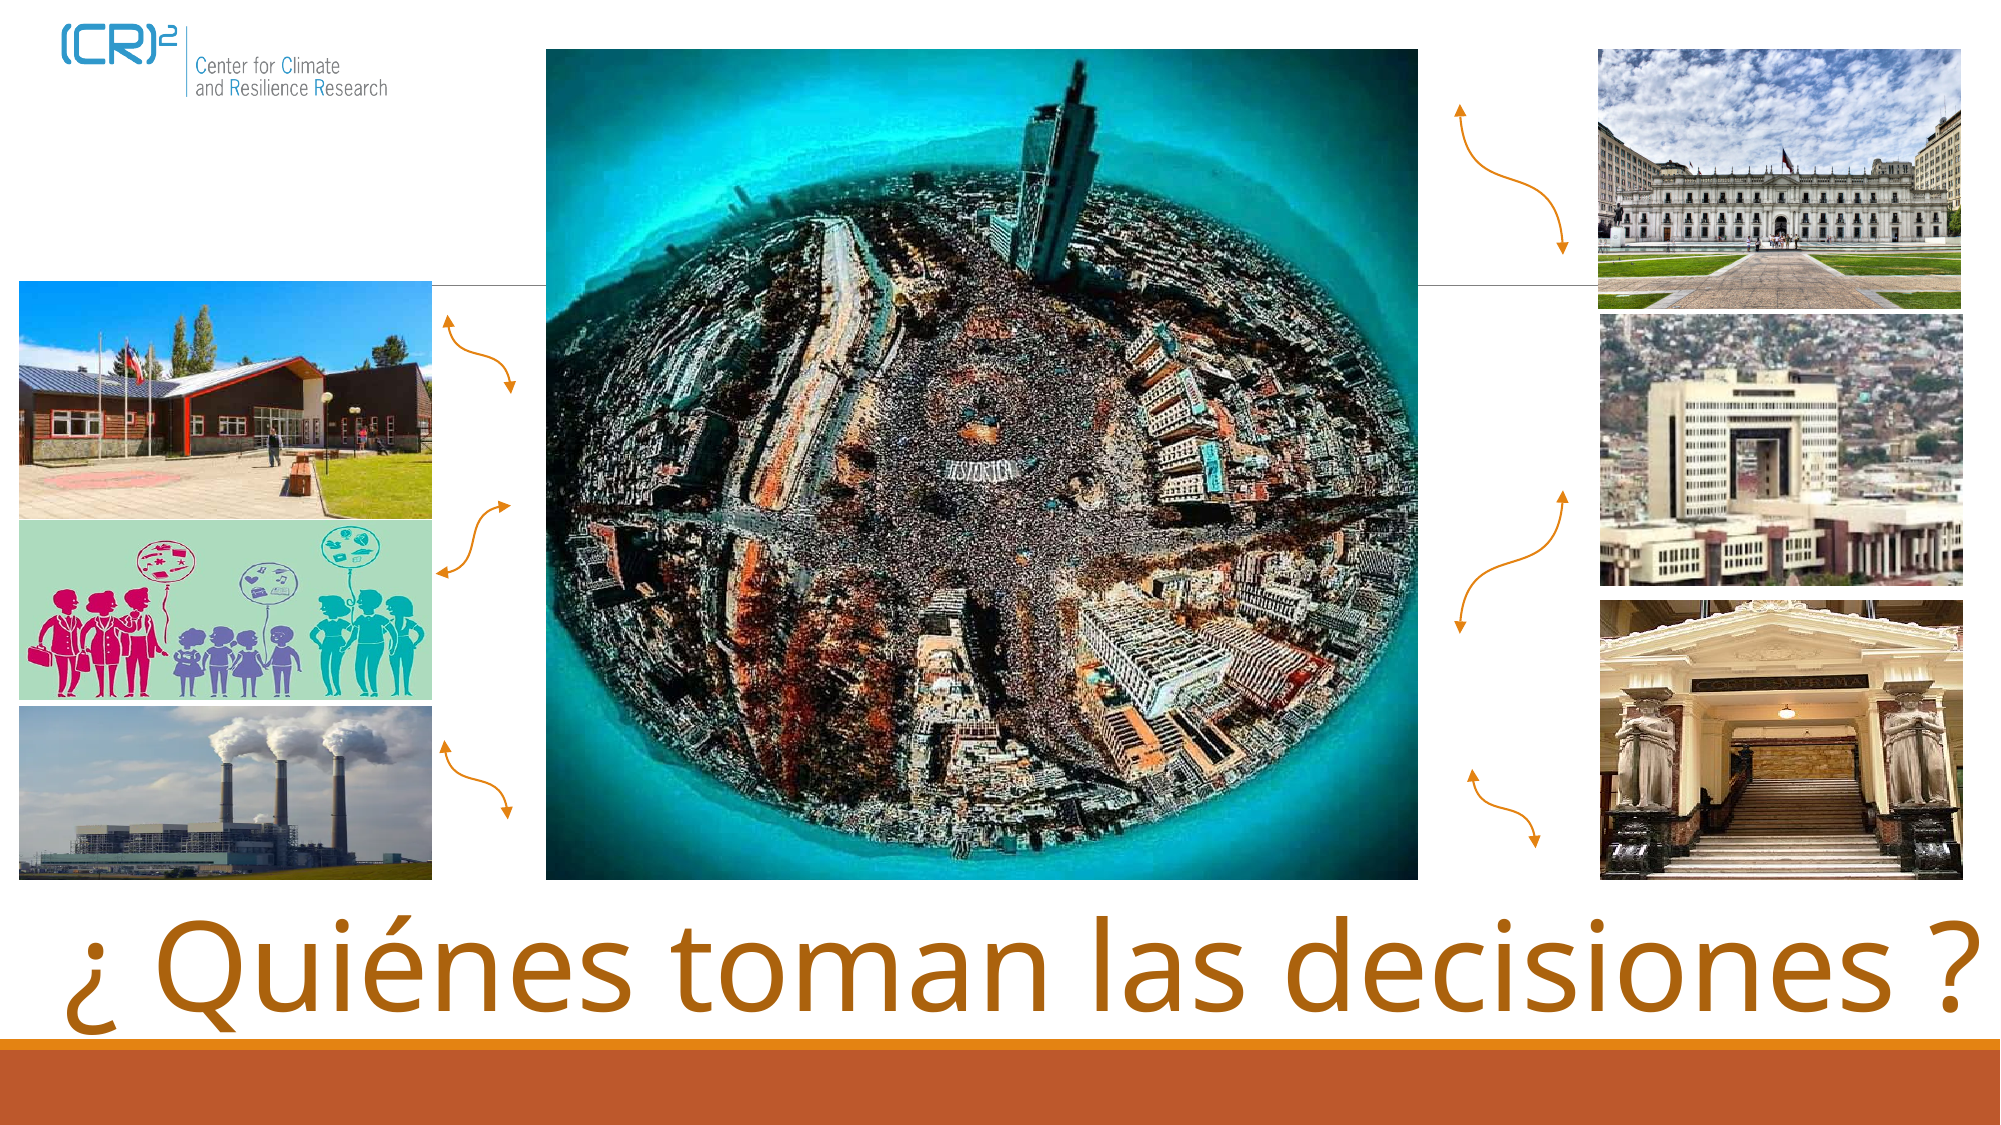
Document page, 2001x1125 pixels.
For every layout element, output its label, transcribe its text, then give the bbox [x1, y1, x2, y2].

picture [1600, 599, 1963, 880]
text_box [435, 747, 517, 812]
text_box ¿ Quiénes toman las decisiones ? [49, 879, 2000, 1045]
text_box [439, 322, 520, 387]
picture [546, 48, 1419, 880]
picture [19, 280, 432, 519]
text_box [1463, 776, 1544, 841]
picture [1597, 48, 1961, 310]
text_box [1439, 509, 1584, 615]
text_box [434, 504, 512, 575]
picture [1600, 314, 1963, 587]
picture [49, 13, 402, 115]
picture [19, 706, 432, 880]
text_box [1435, 127, 1588, 232]
picture [19, 520, 432, 701]
